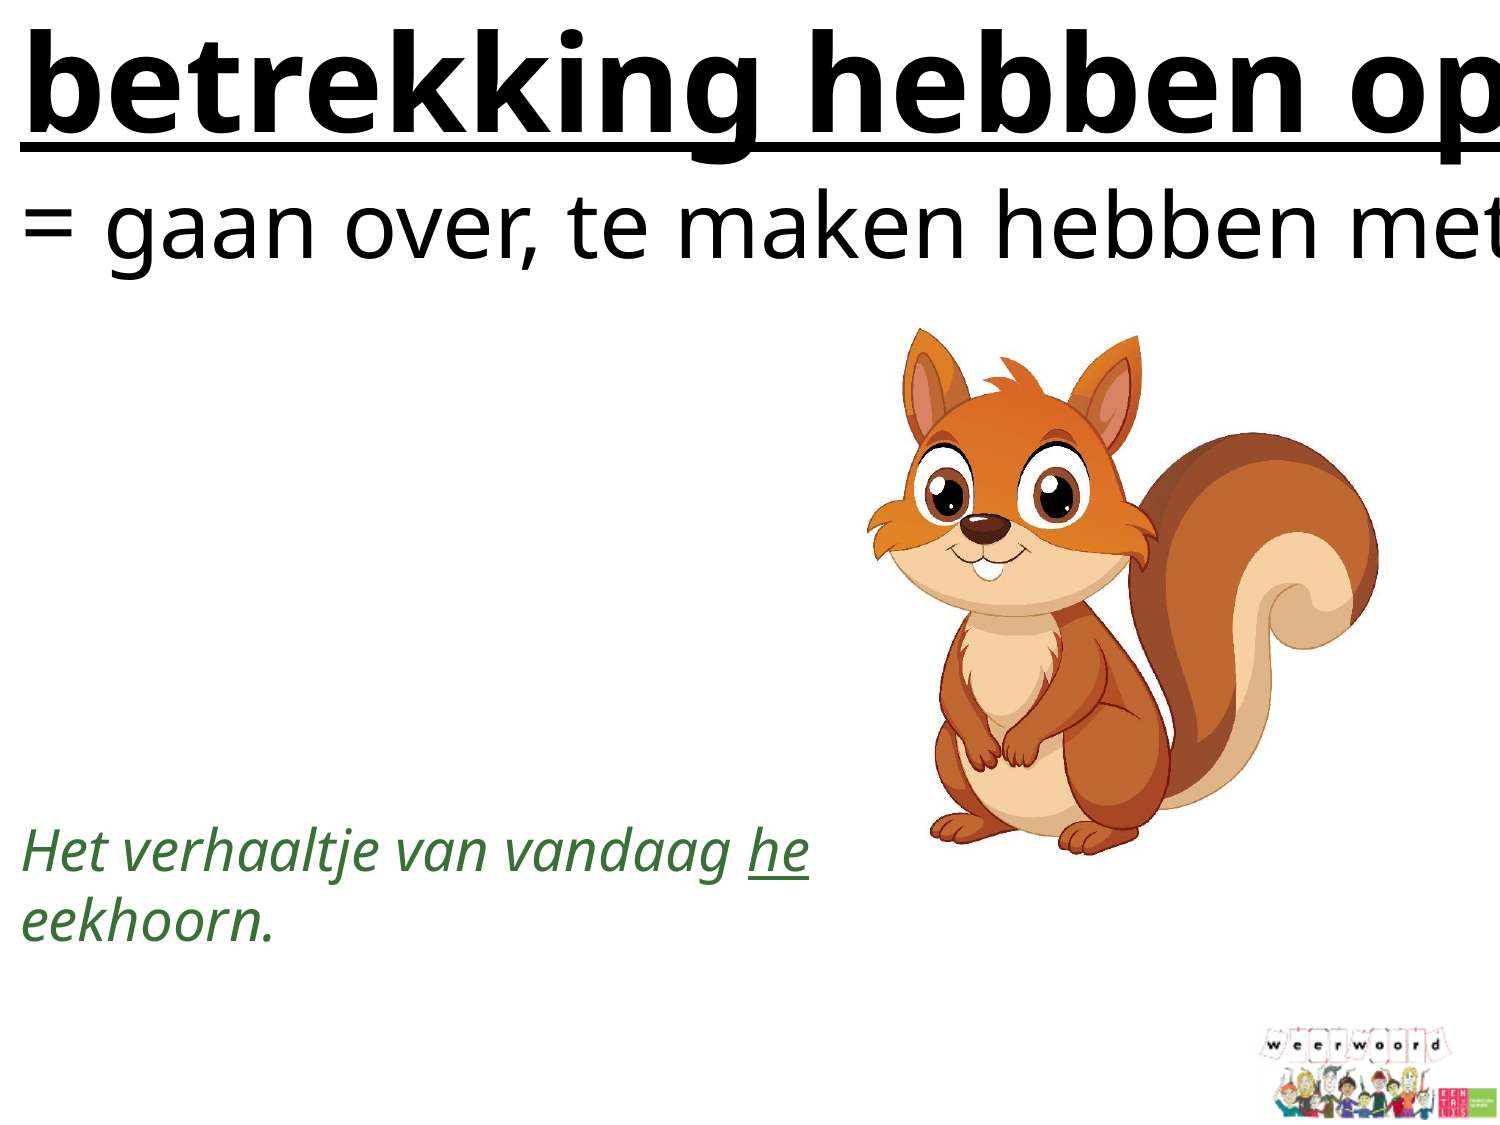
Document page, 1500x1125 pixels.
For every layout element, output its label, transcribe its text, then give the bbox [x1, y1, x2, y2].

picture [808, 278, 1436, 906]
text_box betrekking hebben op = gaan over, te maken hebben met Het verhaaltje van vandaag heeft betrekking op een eekhoorn. [5, 0, 1500, 961]
picture [1257, 1024, 1500, 1121]
